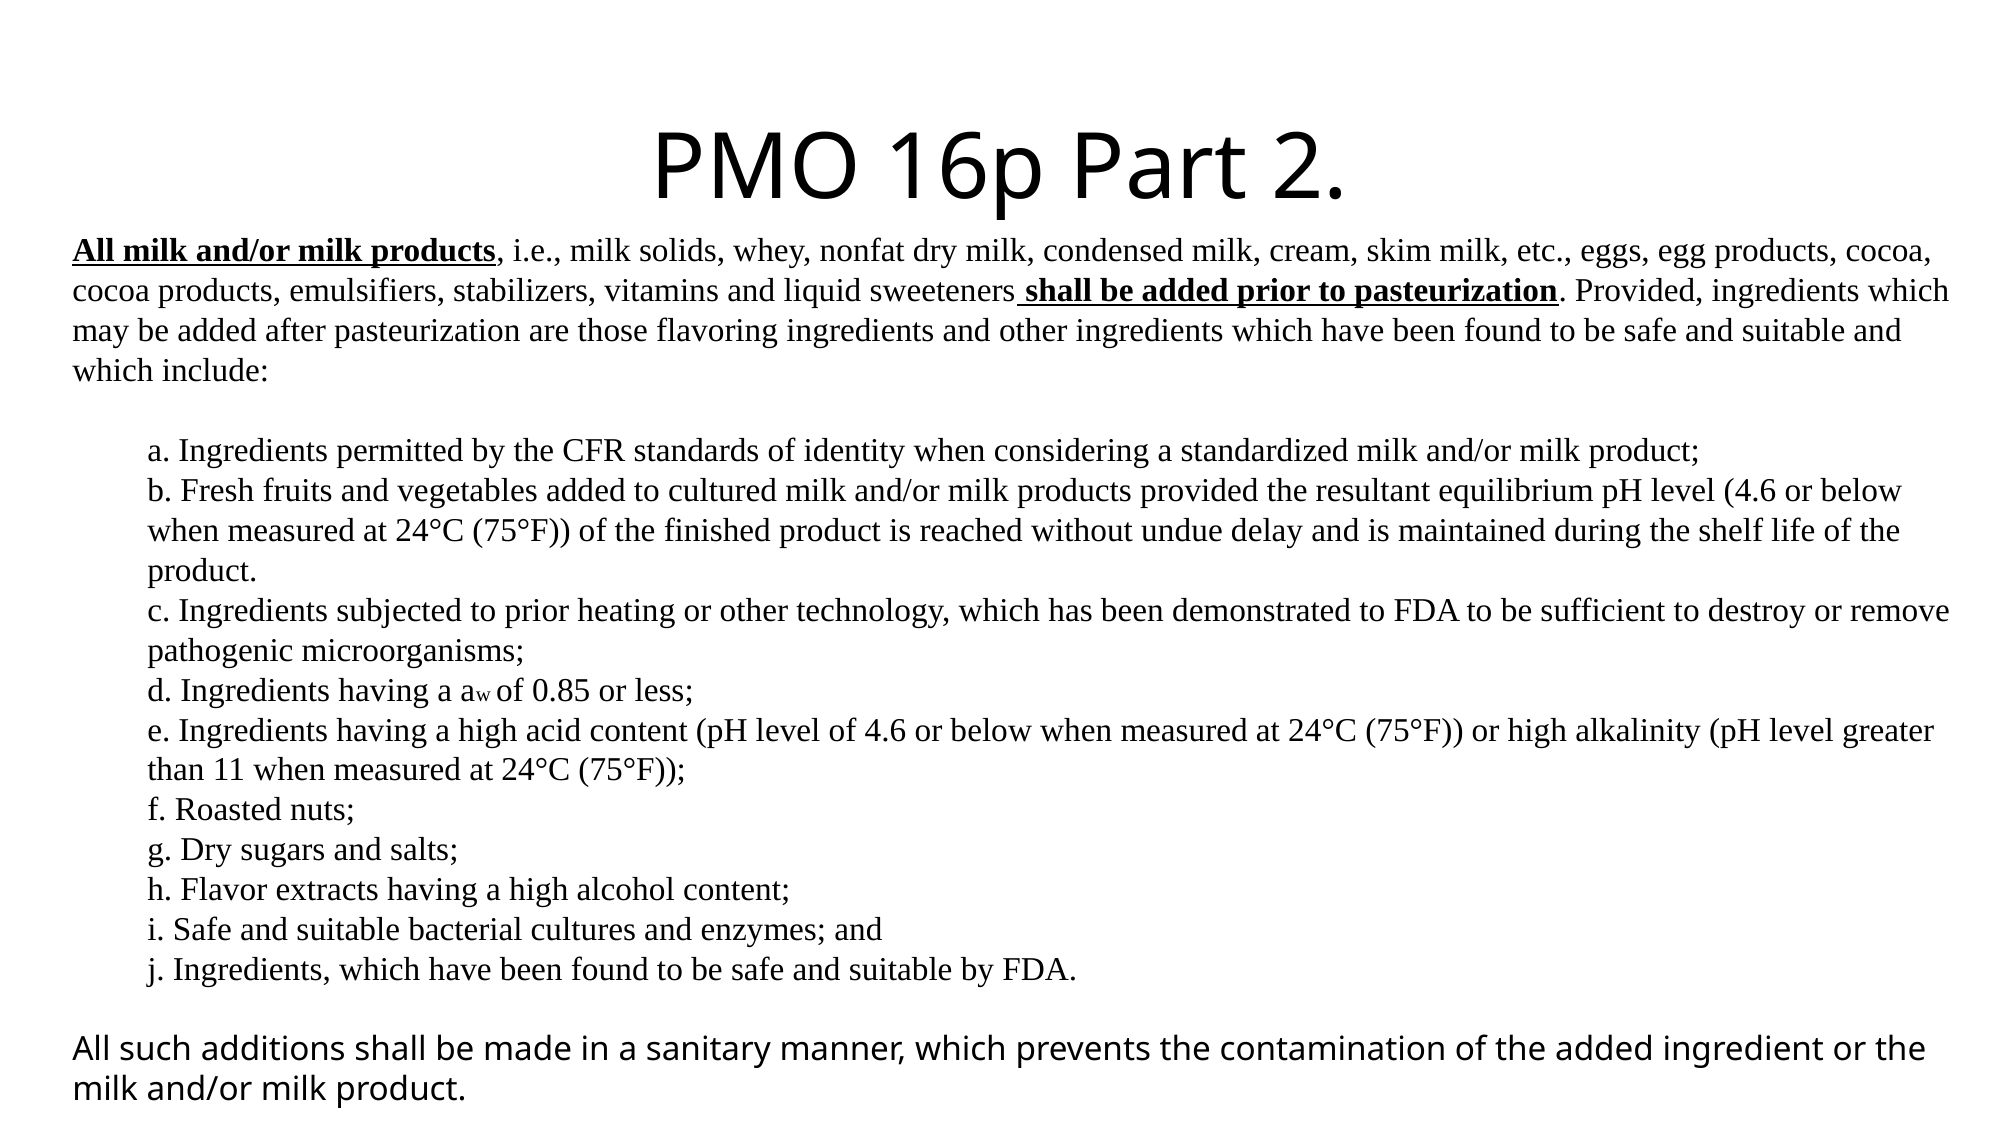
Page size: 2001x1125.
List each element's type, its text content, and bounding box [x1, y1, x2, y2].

text_box All milk and/or milk products, i.e., milk solids, whey, nonfat dry milk, condensed milk, cream, skim milk, etc., eggs, egg products, cocoa, cocoa products, emulsifiers, stabilizers, vitamins and liquid sweeteners shall be added prior to pasteurization. Provided, ingredients which may be added after pasteurization are those flavoring ingredients and other ingredients which have been found to be safe and suitable and which include: a. Ingredients permitted by the CFR standards of identity when considering a standardized milk and/or milk product; b. Fresh fruits and vegetables added to cultured milk and/or milk products provided the resultant equilibrium pH level (4.6 or below when measured at 24°C (75°F)) of the finished product is reached without undue delay and is maintained during the shelf life of the product. c. Ingredients subjected to prior heating or other technology, which has been demonstrated to FDA to be sufficient to destroy or remove pathogenic microorganisms; d. Ingredients having a aw of 0.85 or less; e. Ingredients having a high acid content (pH level of 4.6 or below when measured at 24°C (75°F)) or high alkalinity (pH level greater than 11 when measured at 24°C (75°F)); f. Roasted nuts; g. Dry sugars and salts; h. Flavor extracts having a high alcohol content; i. Safe and suitable bacterial cultures and enzymes; and j. Ingredients, which have been found to be safe and suitable by FDA. All such additions shall be made in a sanitary manner, which prevents the contamination of the added ingredient or the milk and/or milk product. [57, 221, 1983, 1115]
title PMO 16p Part 2. [137, 59, 1863, 221]
